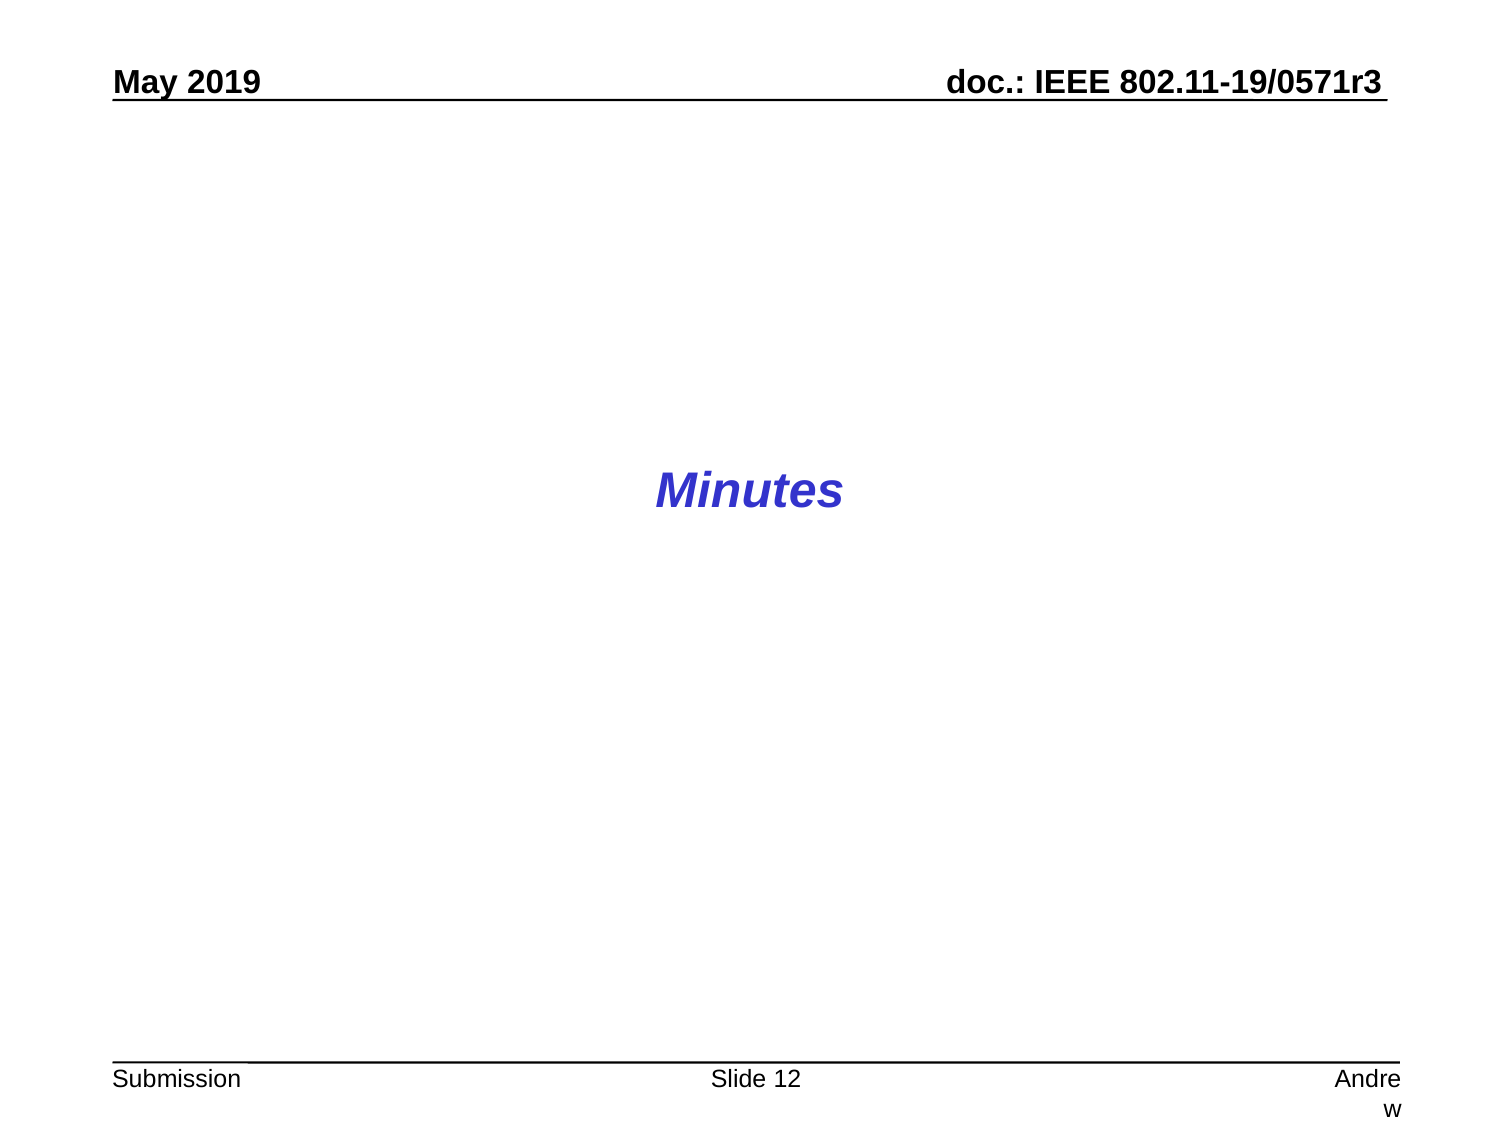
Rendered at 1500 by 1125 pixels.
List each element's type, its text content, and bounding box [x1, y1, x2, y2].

list Minutes [112, 324, 1388, 650]
footer Andrew Myles, Cisco [1320, 1061, 1402, 1093]
slide_number Slide 12 [709, 1061, 803, 1093]
